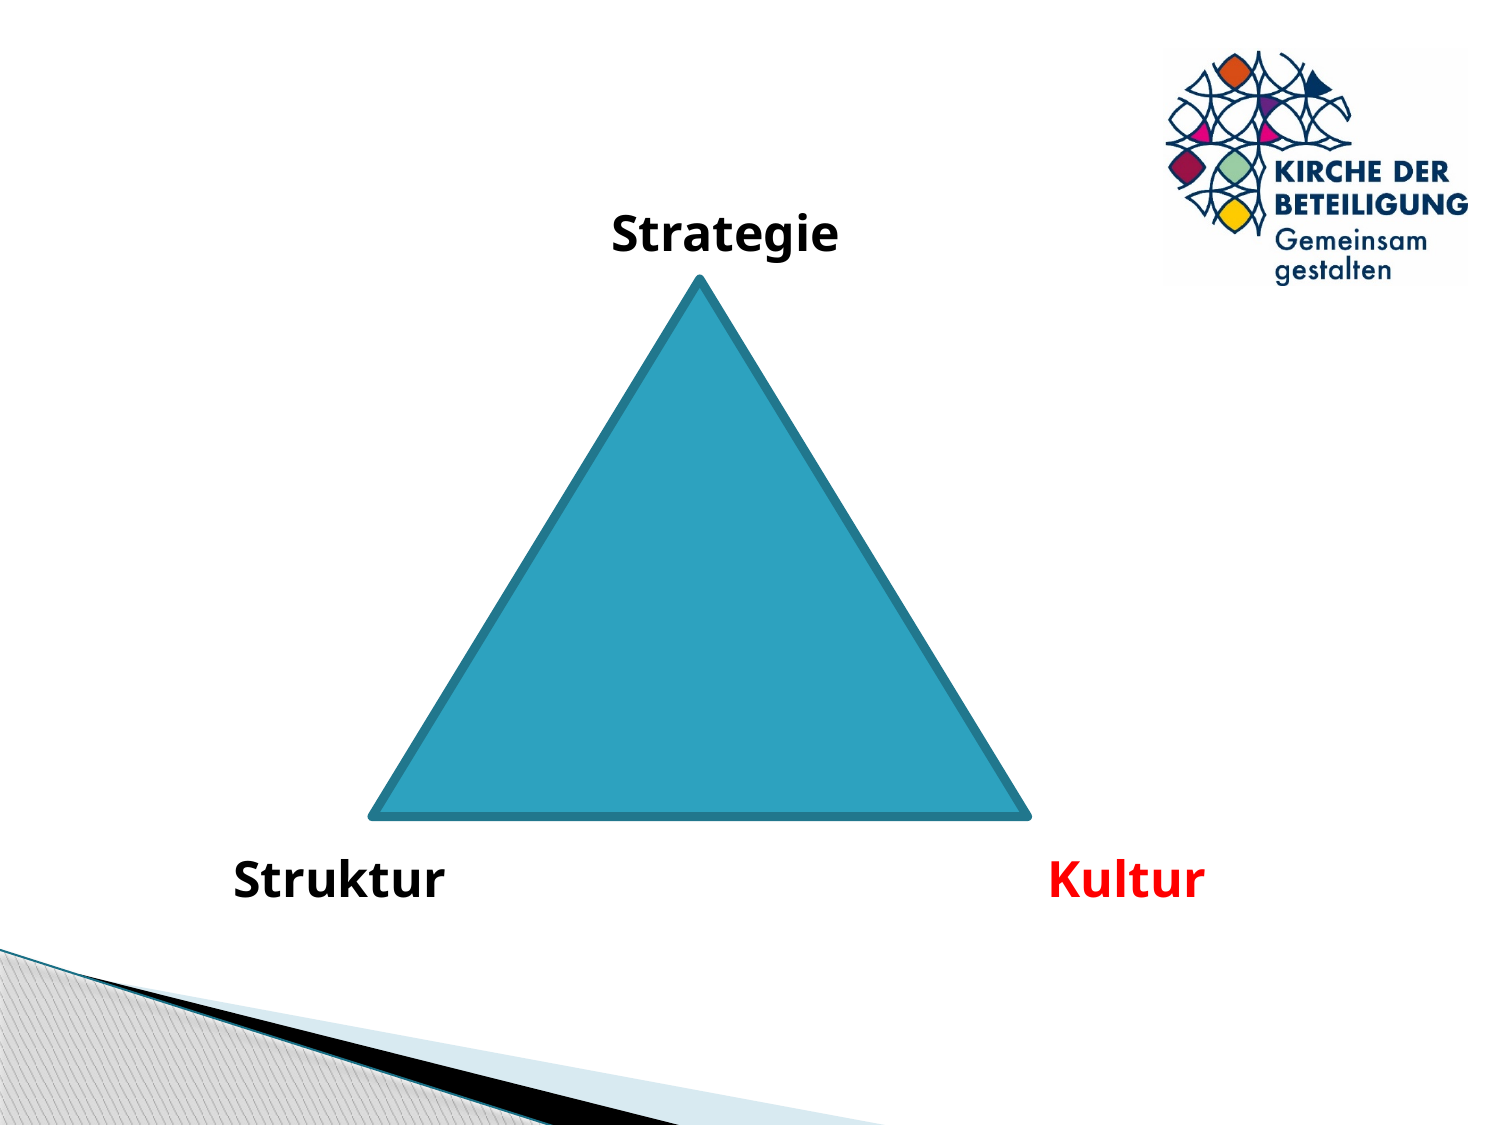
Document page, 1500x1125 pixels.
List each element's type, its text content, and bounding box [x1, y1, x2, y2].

text_box Kultur [1032, 840, 1226, 916]
text_box Strategie [596, 194, 904, 270]
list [1163, 48, 1468, 286]
text_box [367, 274, 1033, 822]
text_box Struktur [218, 840, 491, 916]
